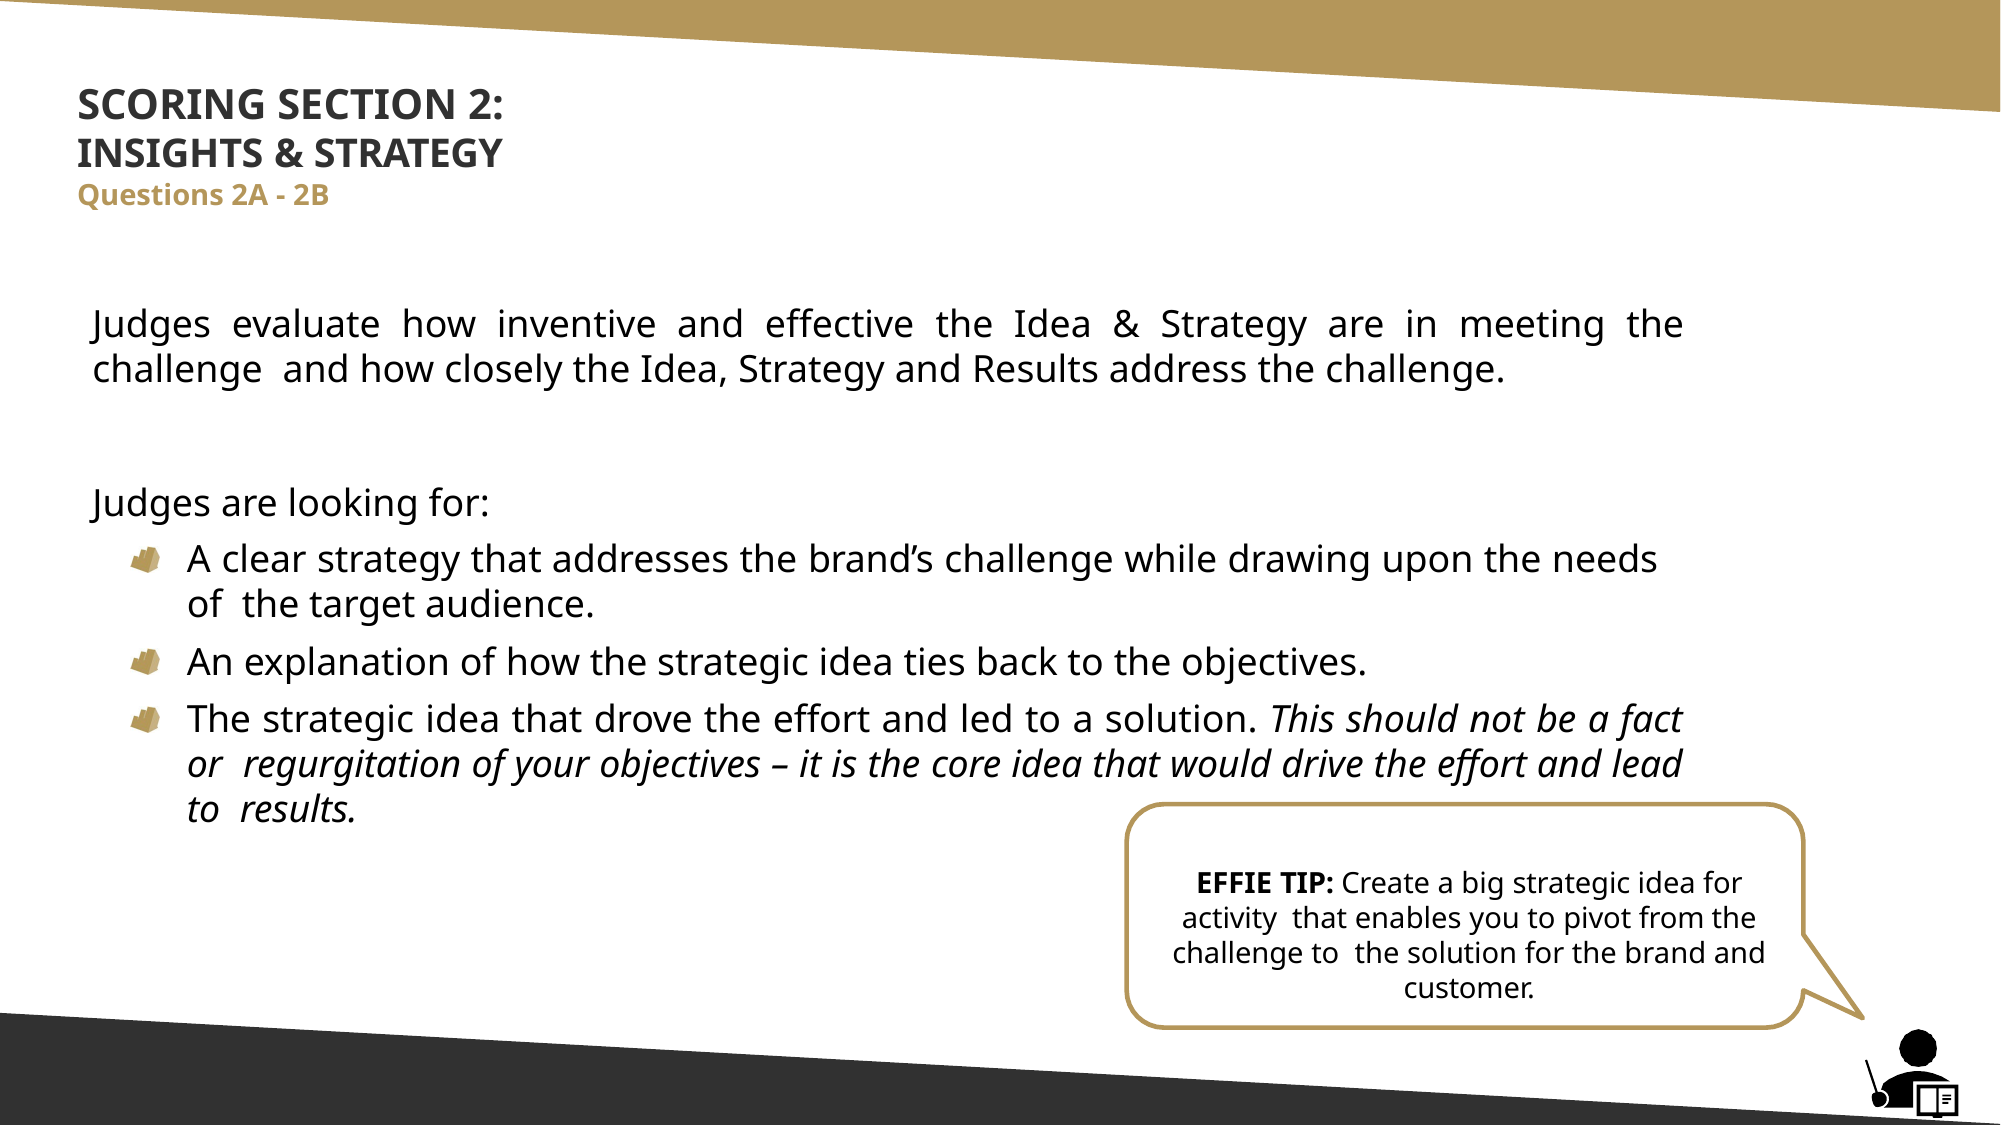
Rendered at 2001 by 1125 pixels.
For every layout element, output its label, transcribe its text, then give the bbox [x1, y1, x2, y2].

picture [129, 705, 160, 733]
picture [129, 545, 160, 573]
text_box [0, 801, 2000, 1125]
text_box INSIGHTS & STRATEGY Questions 2A - 2B Judges evaluate how inventive and effective the Idea & Strategy are in meeting the challenge and how closely the Idea, Strategy and Results address the challenge. Judges are looking for: A clear strategy that addresses the brand’s challenge while drawing upon the needs of the target audience. An explanation of how the strategic idea ties back to the objectives. The strategic idea that drove the effort and led to a solution. This should not be a fact or regurgitation of your objectives – it is the core idea that would drive the effort and lead to results. EFFIE TIP: Create a big strategic idea for activity that enables you to pivot from the challenge to the solution for the brand and customer. [75, 125, 1780, 799]
picture [129, 648, 160, 676]
title SCORING SECTION 2: [75, 75, 520, 125]
